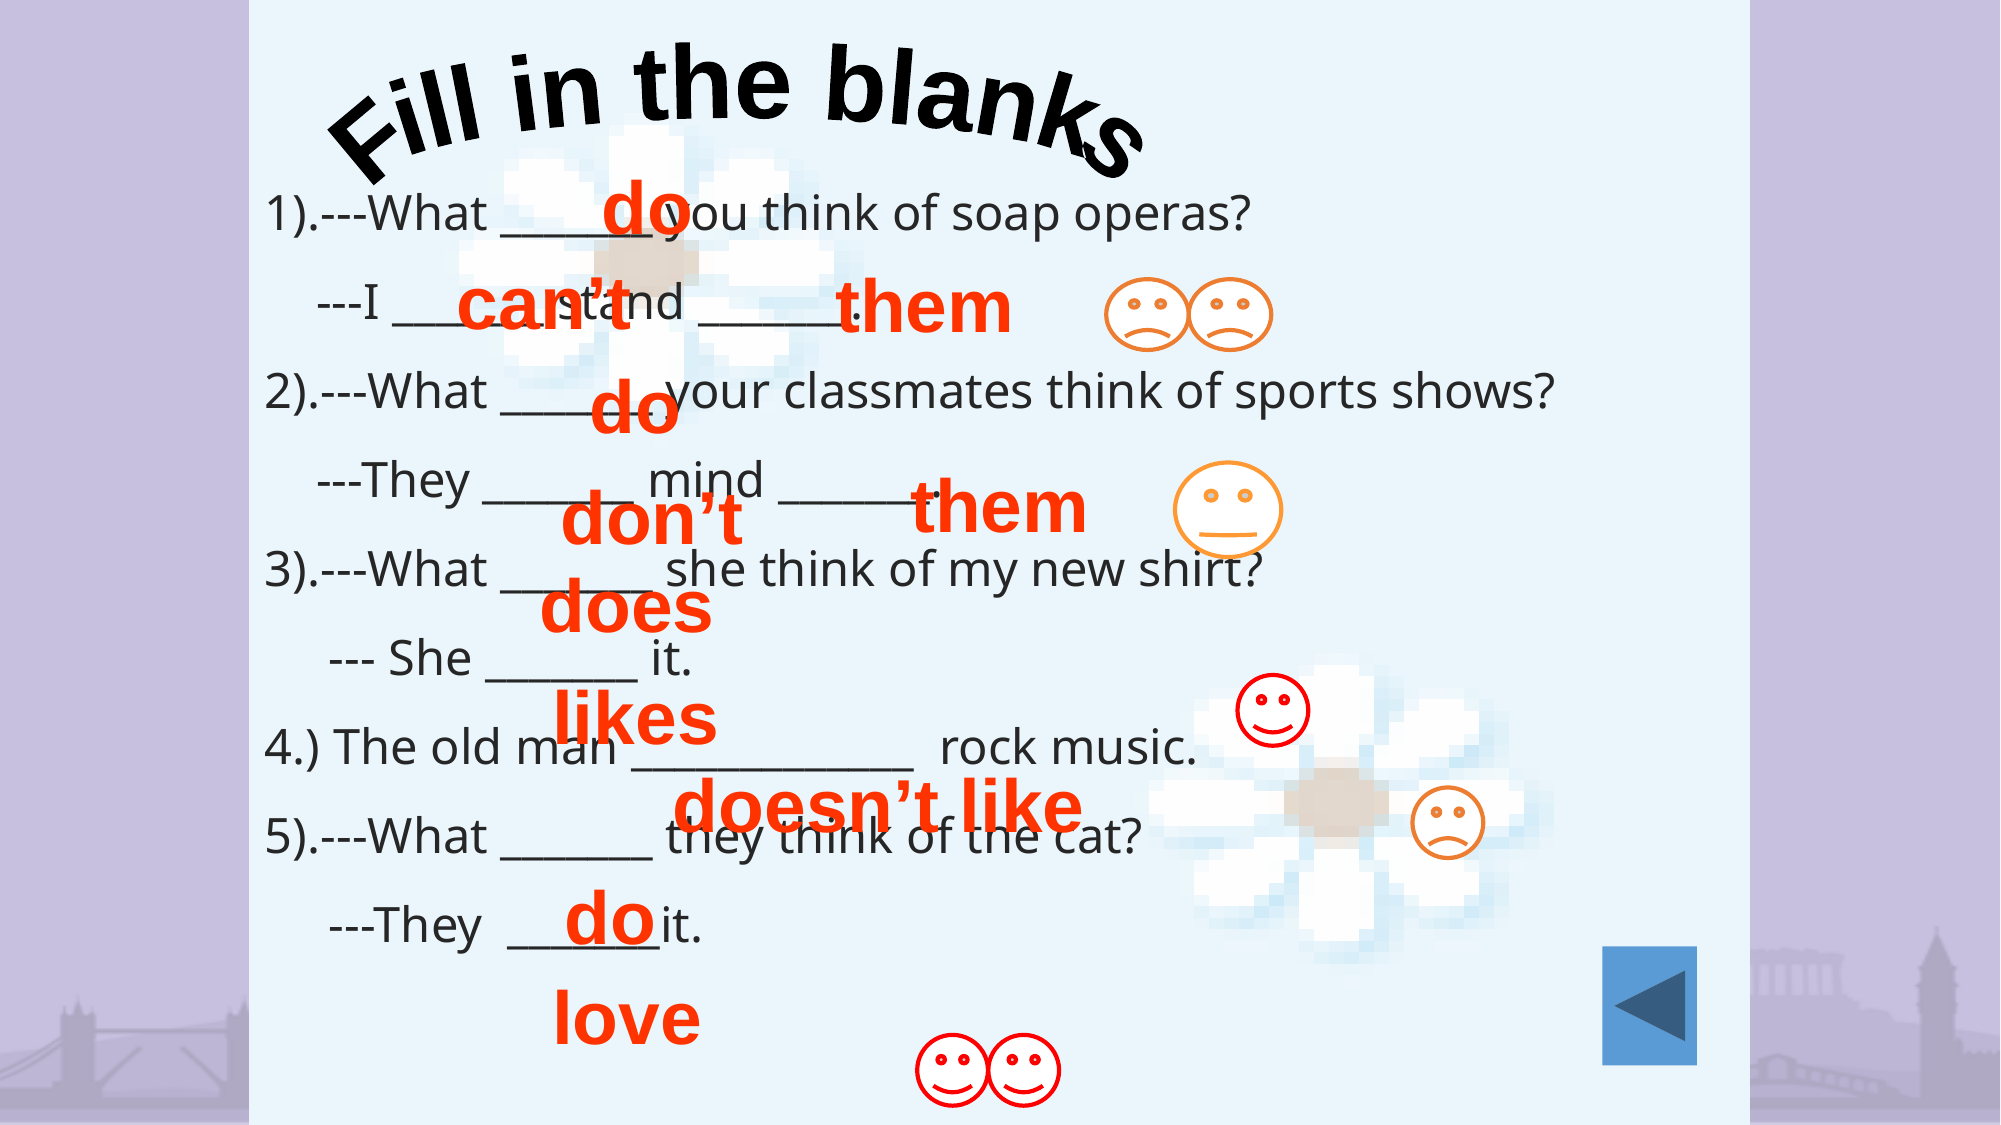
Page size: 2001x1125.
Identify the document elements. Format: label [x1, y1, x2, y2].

picture [0, 0, 2001, 1125]
text_box [1106, 279, 1272, 350]
text_box [917, 1034, 1060, 1106]
